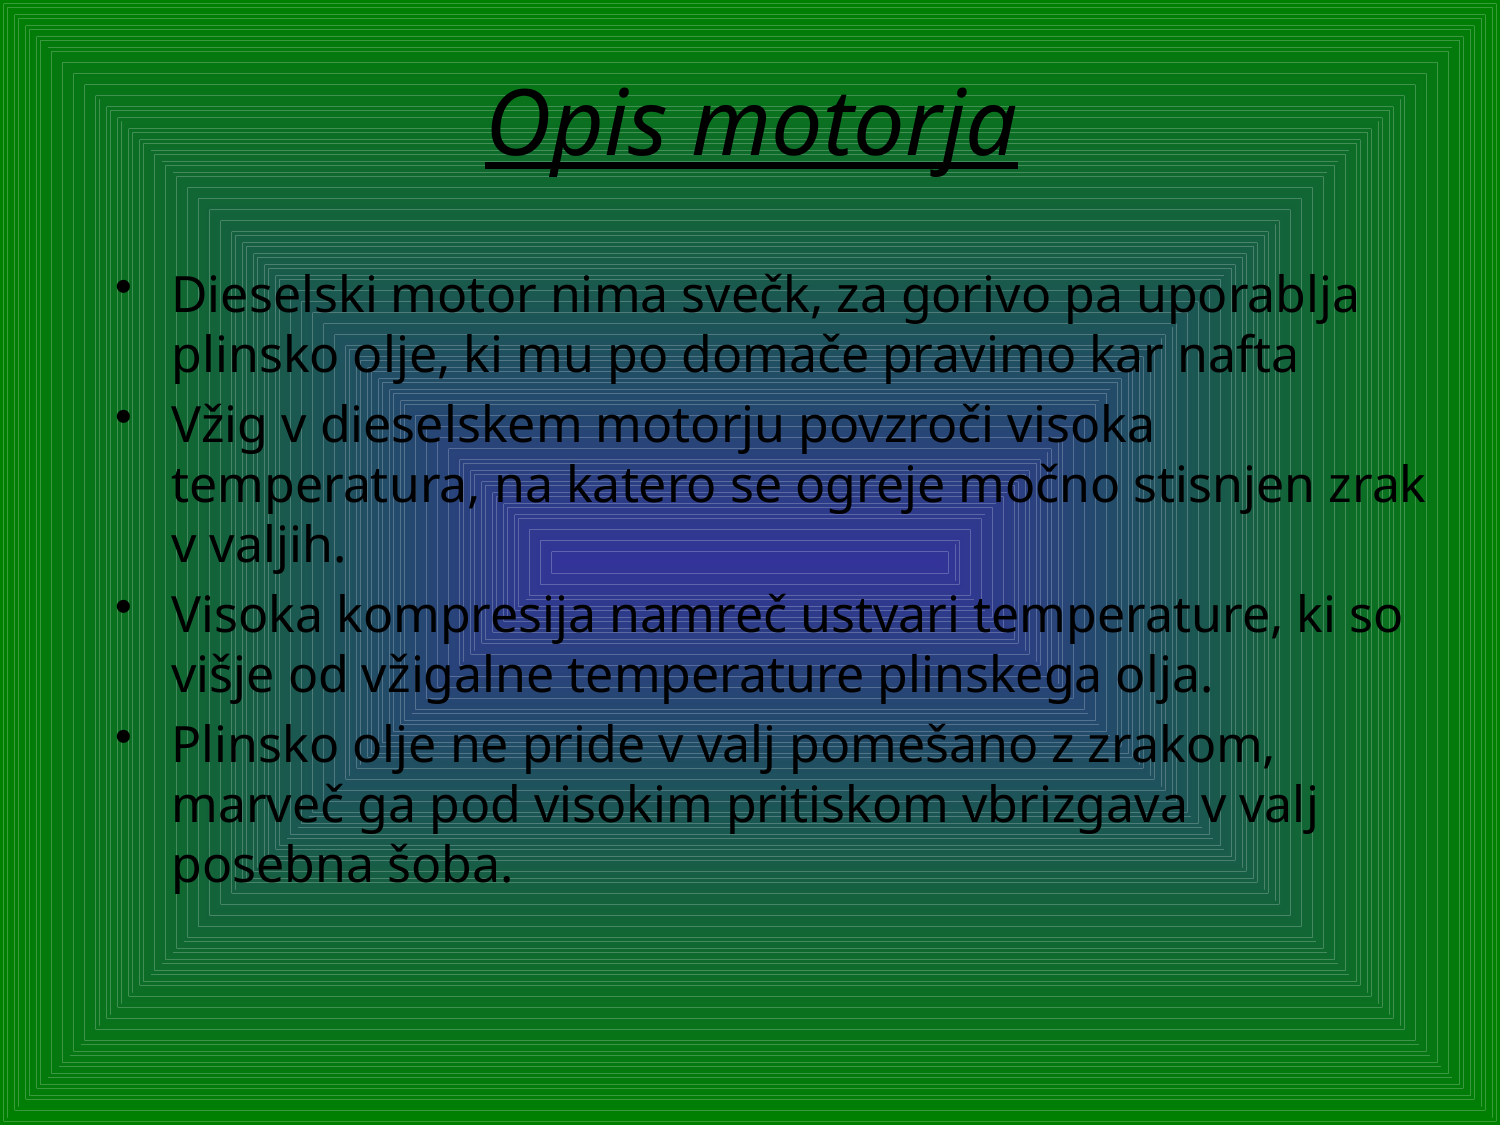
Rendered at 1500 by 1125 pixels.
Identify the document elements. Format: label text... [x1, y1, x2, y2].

list Dieselski motor nima svečk, za gorivo pa uporablja plinsko olje, ki mu po domače pravimo kar nafta Vžig v dieselskem motorju povzroči visoka temperatura, na katero se ogreje močno stisnjen zrak v valjih. Visoka kompresija namreč ustvari temperature, ki so višje od vžigalne temperature plinskega olja. Plinsko olje ne pride v valj pomešano z zrakom, marveč ga pod visokim pritiskom vbrizgava v valj posebna šoba. [100, 255, 1451, 1094]
title Opis motorja [76, 42, 1427, 194]
